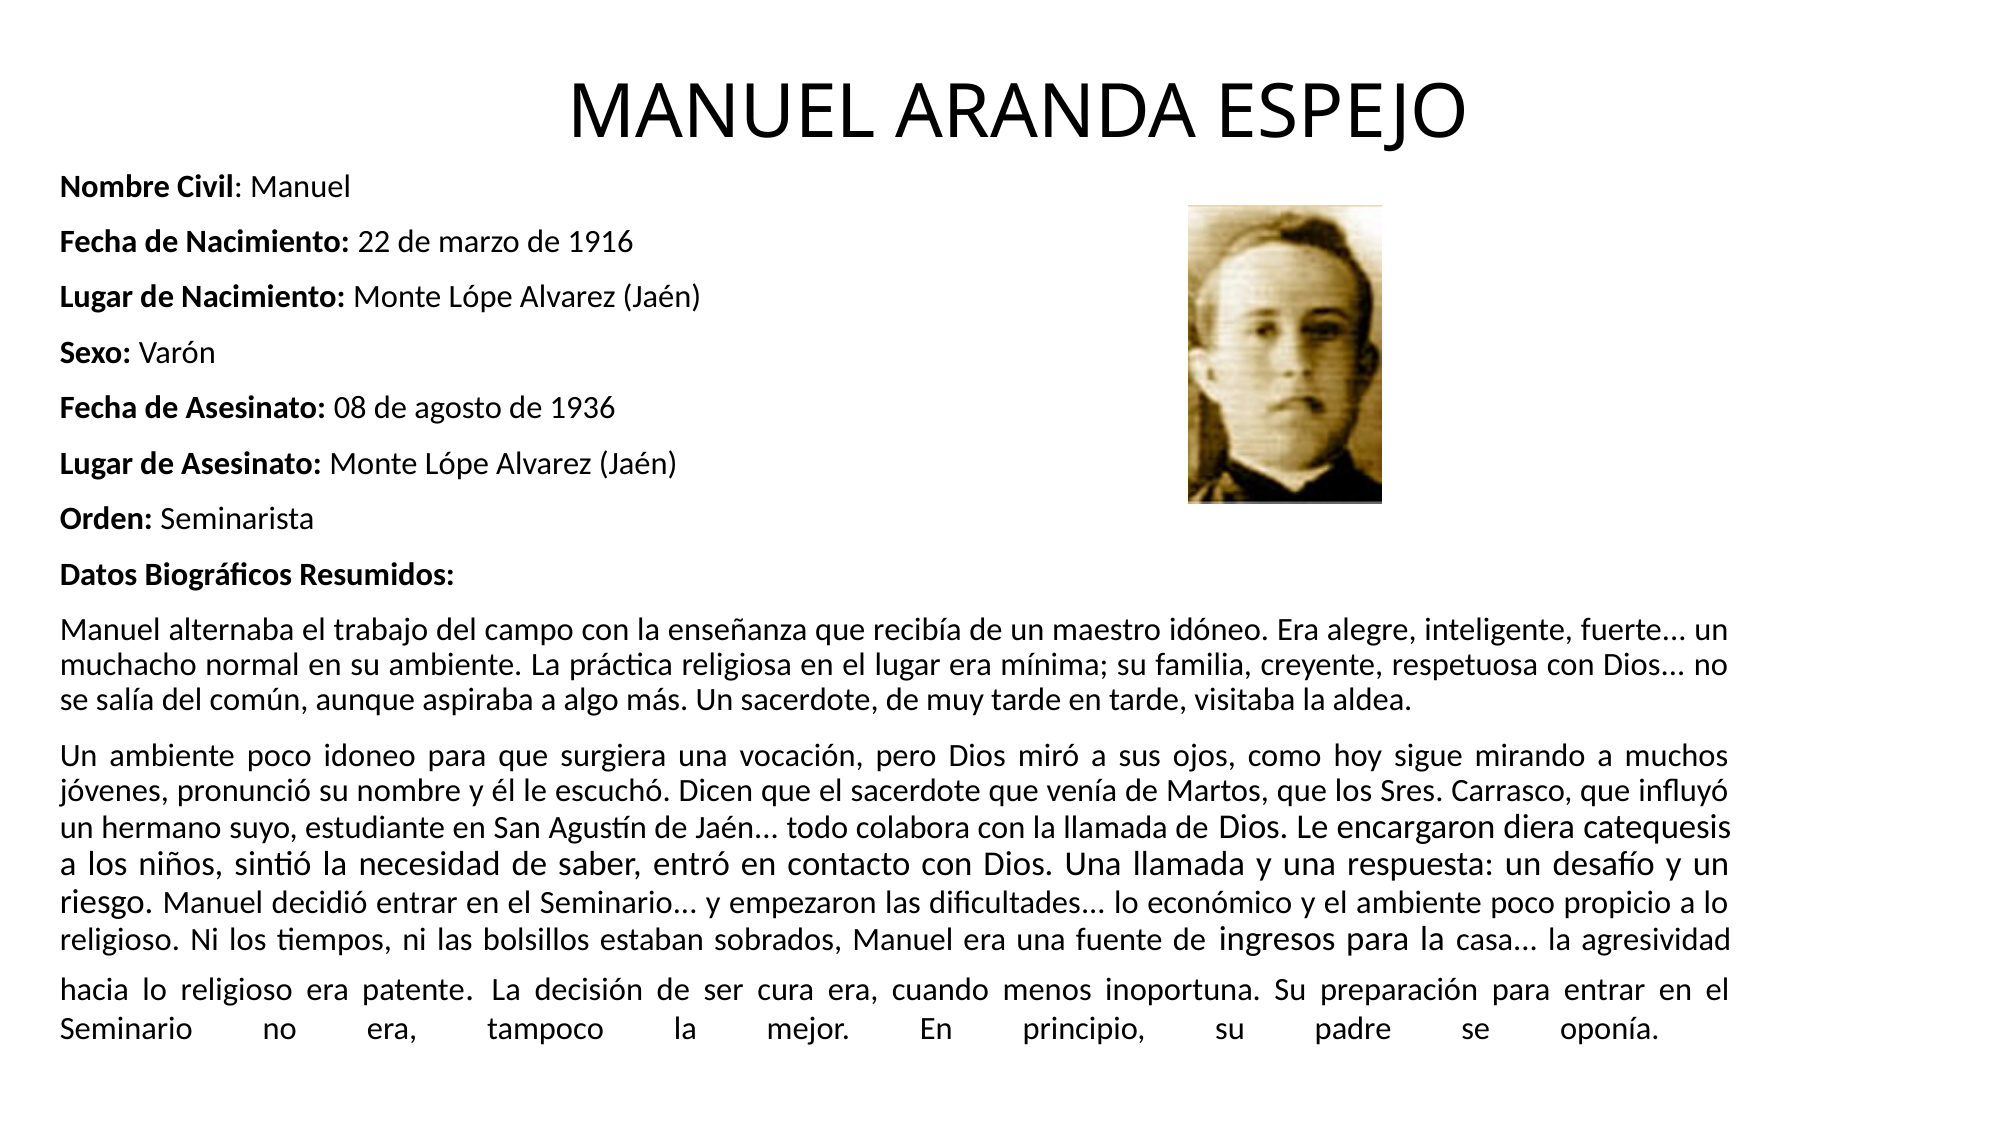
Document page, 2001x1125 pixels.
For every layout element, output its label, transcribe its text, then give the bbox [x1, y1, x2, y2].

title MANUEL ARANDA ESPEJO [268, 48, 1769, 162]
subtitle Nombre Civil: Manuel Fecha de Nacimiento: 22 de marzo de 1916 Lugar de Nacimiento: Monte Lópe Alvarez (Jaén) Sexo: Varón Fecha de Asesinato: 08 de agosto de 1936 Lugar de Asesinato: Monte Lópe Alvarez (Jaén) Orden: Seminarista Datos Biográficos Resumidos: Manuel alternaba el trabajo del campo con la enseñanza que recibía de un maestro idóneo. Era alegre, inteligente, fuerte... un muchacho normal en su ambiente. La práctica religiosa en el lugar era mínima; su familia, creyente, respetuosa con Dios... no se salía del común, aunque aspiraba a algo más. Un sacerdote, de muy tarde en tarde, visitaba la aldea. Un ambiente poco idoneo para que surgiera una vocación, pero Dios miró a sus ojos, como hoy sigue mirando a muchos jóvenes, pronunció su nombre y él le escuchó. Dicen que el sacerdote que venía de Martos, que los Sres. Carrasco, que influyó un hermano suyo, estudiante en San Agustín de Jaén... todo colabora con la llamada de Dios. Le encargaron diera catequesis a los niños, sintió la necesidad de saber, entró en contacto con Dios. Una llamada y una respuesta: un desafío y un riesgo. Manuel decidió entrar en el Seminario... y empezaron las dificultades... lo económico y el ambiente poco propicio a lo religioso. Ni los tiempos, ni las bolsillos estaban sobrados, Manuel era una fuente de ingresos para la casa... la agresividad hacia lo religioso era patente. La decisión de ser cura era, cuando menos inoportuna. Su preparación para entrar en el Seminario no era, tampoco la mejor. En principio, su padre se oponía. [44, 161, 1747, 1094]
picture [1188, 205, 1382, 504]
